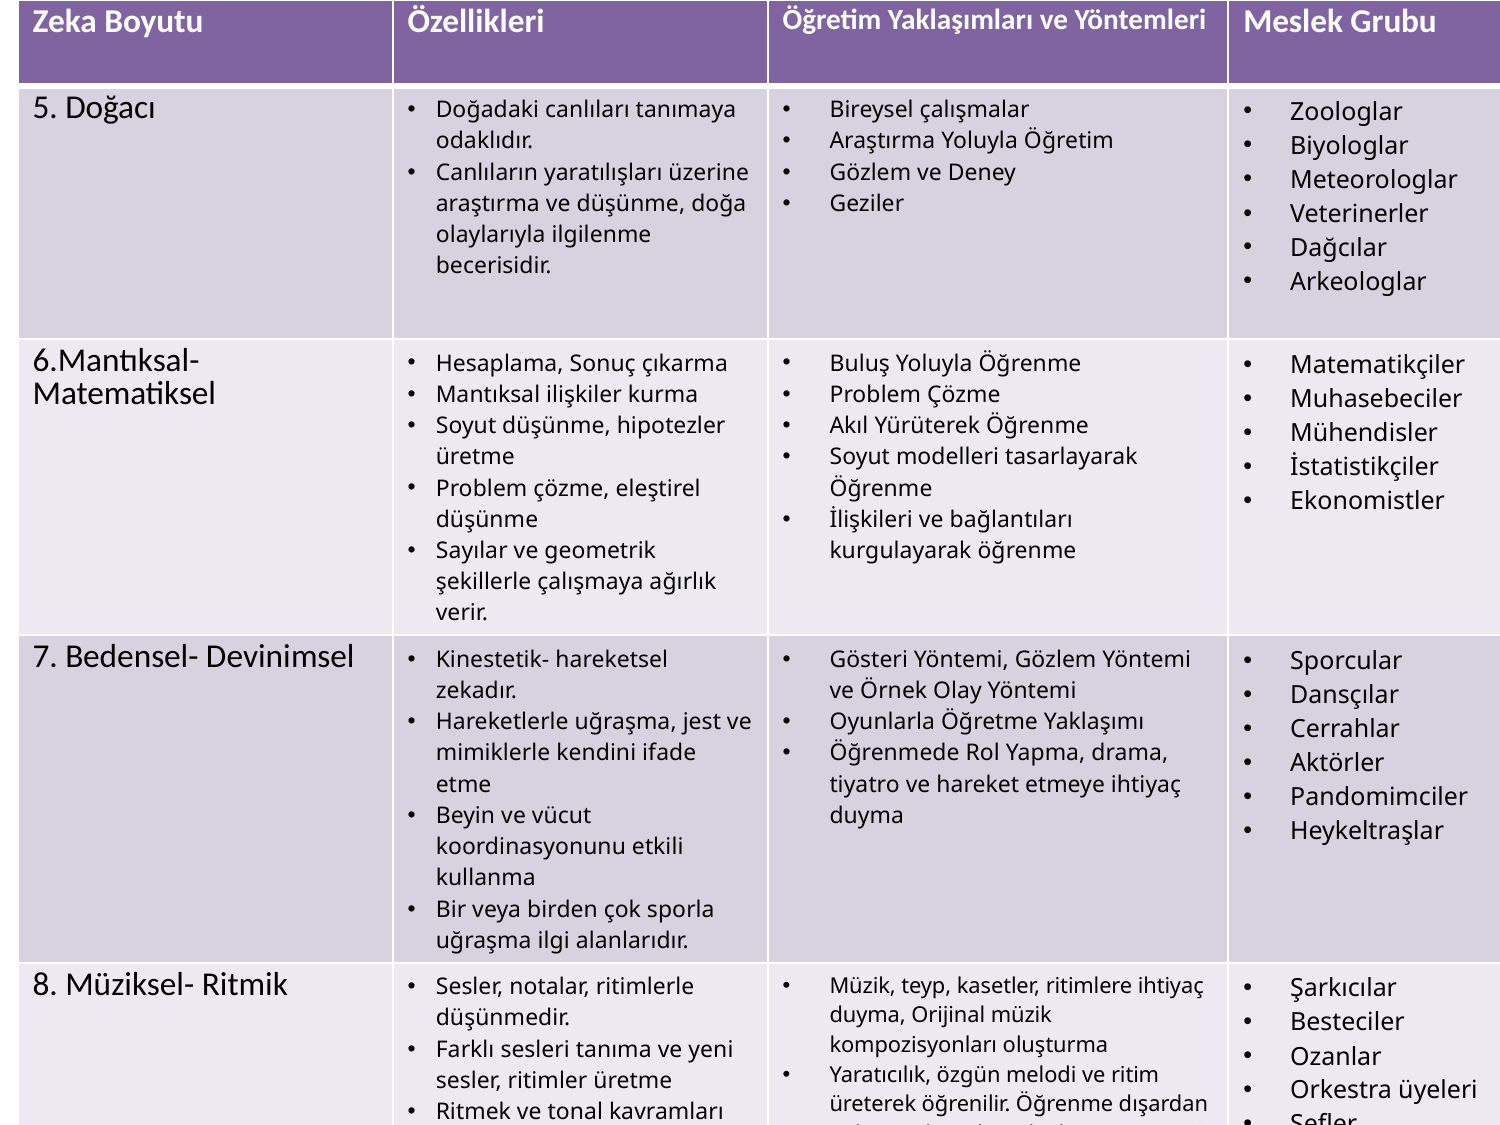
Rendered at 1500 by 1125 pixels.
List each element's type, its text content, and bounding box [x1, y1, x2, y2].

table_cell Buluş Yoluyla Öğrenme Problem Çözme Akıl Yürüterek Öğrenme Soyut modelleri tasarlayarak Öğrenme İlişkileri ve bağlantıları kurgulayarak öğrenme [769, 340, 1227, 634]
table_cell Kinestetik- hareketsel zekadır. Hareketlerle uğraşma, jest ve mimiklerle kendini ifade etme Beyin ve vücut koordinasyonunu etkili kullanma Bir veya birden çok sporla uğraşma ilgi alanlarıdır. [394, 636, 767, 962]
table_cell Hesaplama, Sonuç çıkarma Mantıksal ilişkiler kurma Soyut düşünme, hipotezler üretme Problem çözme, eleştirel düşünme Sayılar ve geometrik şekillerle çalışmaya ağırlık verir. [394, 340, 767, 634]
table_cell Sporcular Dansçılar Cerrahlar Aktörler Pandomimciler Heykeltraşlar [1229, 636, 1500, 962]
table_cell 5. Doğacı [19, 89, 392, 338]
table_cell 6.Mantıksal- Matematiksel [19, 340, 392, 634]
table_cell Müzik, teyp, kasetler, ritimlere ihtiyaç duyma, Orijinal müzik kompozisyonları oluşturma Yaratıcılık, özgün melodi ve ritim üreterek öğrenilir. Öğrenme dışardan gelen seslere duyarlı olma ve empati kurma ile gerçekleşir. Öğrenme enstrümanlar üzerinden gerçekleşir. Gösteri Yöntemi ve Oyunlarla Öğretim [769, 964, 1227, 1125]
table_cell Sesler, notalar, ritimlerle düşünmedir. Farklı sesleri tanıma ve yeni sesler, ritimler üretme Ritmek ve tonal kavramları tanıma ve kullanmaya ağırlık verir. [394, 964, 767, 1125]
table_header Özellikleri [394, 1, 767, 83]
table_header Zeka Boyutu [19, 1, 392, 83]
table_header Meslek Grubu [1229, 1, 1500, 83]
table_cell 7. Bedensel- Devinimsel [19, 636, 392, 962]
table_cell Şarkıcılar Besteciler Ozanlar Orkestra üyeleri Şefler [1229, 964, 1500, 1125]
table_cell Zoologlar Biyologlar Meteorologlar Veterinerler Dağcılar Arkeologlar [1229, 89, 1500, 338]
table_header Öğretim Yaklaşımları ve Yöntemleri [769, 1, 1227, 83]
table_cell 8. Müziksel- Ritmik [19, 964, 392, 1125]
table_cell Bireysel çalışmalar Araştırma Yoluyla Öğretim Gözlem ve Deney Geziler [769, 89, 1227, 338]
table_cell Gösteri Yöntemi, Gözlem Yöntemi ve Örnek Olay Yöntemi Oyunlarla Öğretme Yaklaşımı Öğrenmede Rol Yapma, drama, tiyatro ve hareket etmeye ihtiyaç duyma [769, 636, 1227, 962]
table_cell Matematikçiler Muhasebeciler Mühendisler İstatistikçiler Ekonomistler [1229, 340, 1500, 634]
table_cell Doğadaki canlıları tanımaya odaklıdır. Canlıların yaratılışları üzerine araştırma ve düşünme, doğa olaylarıyla ilgilenme becerisidir. [394, 89, 767, 338]
